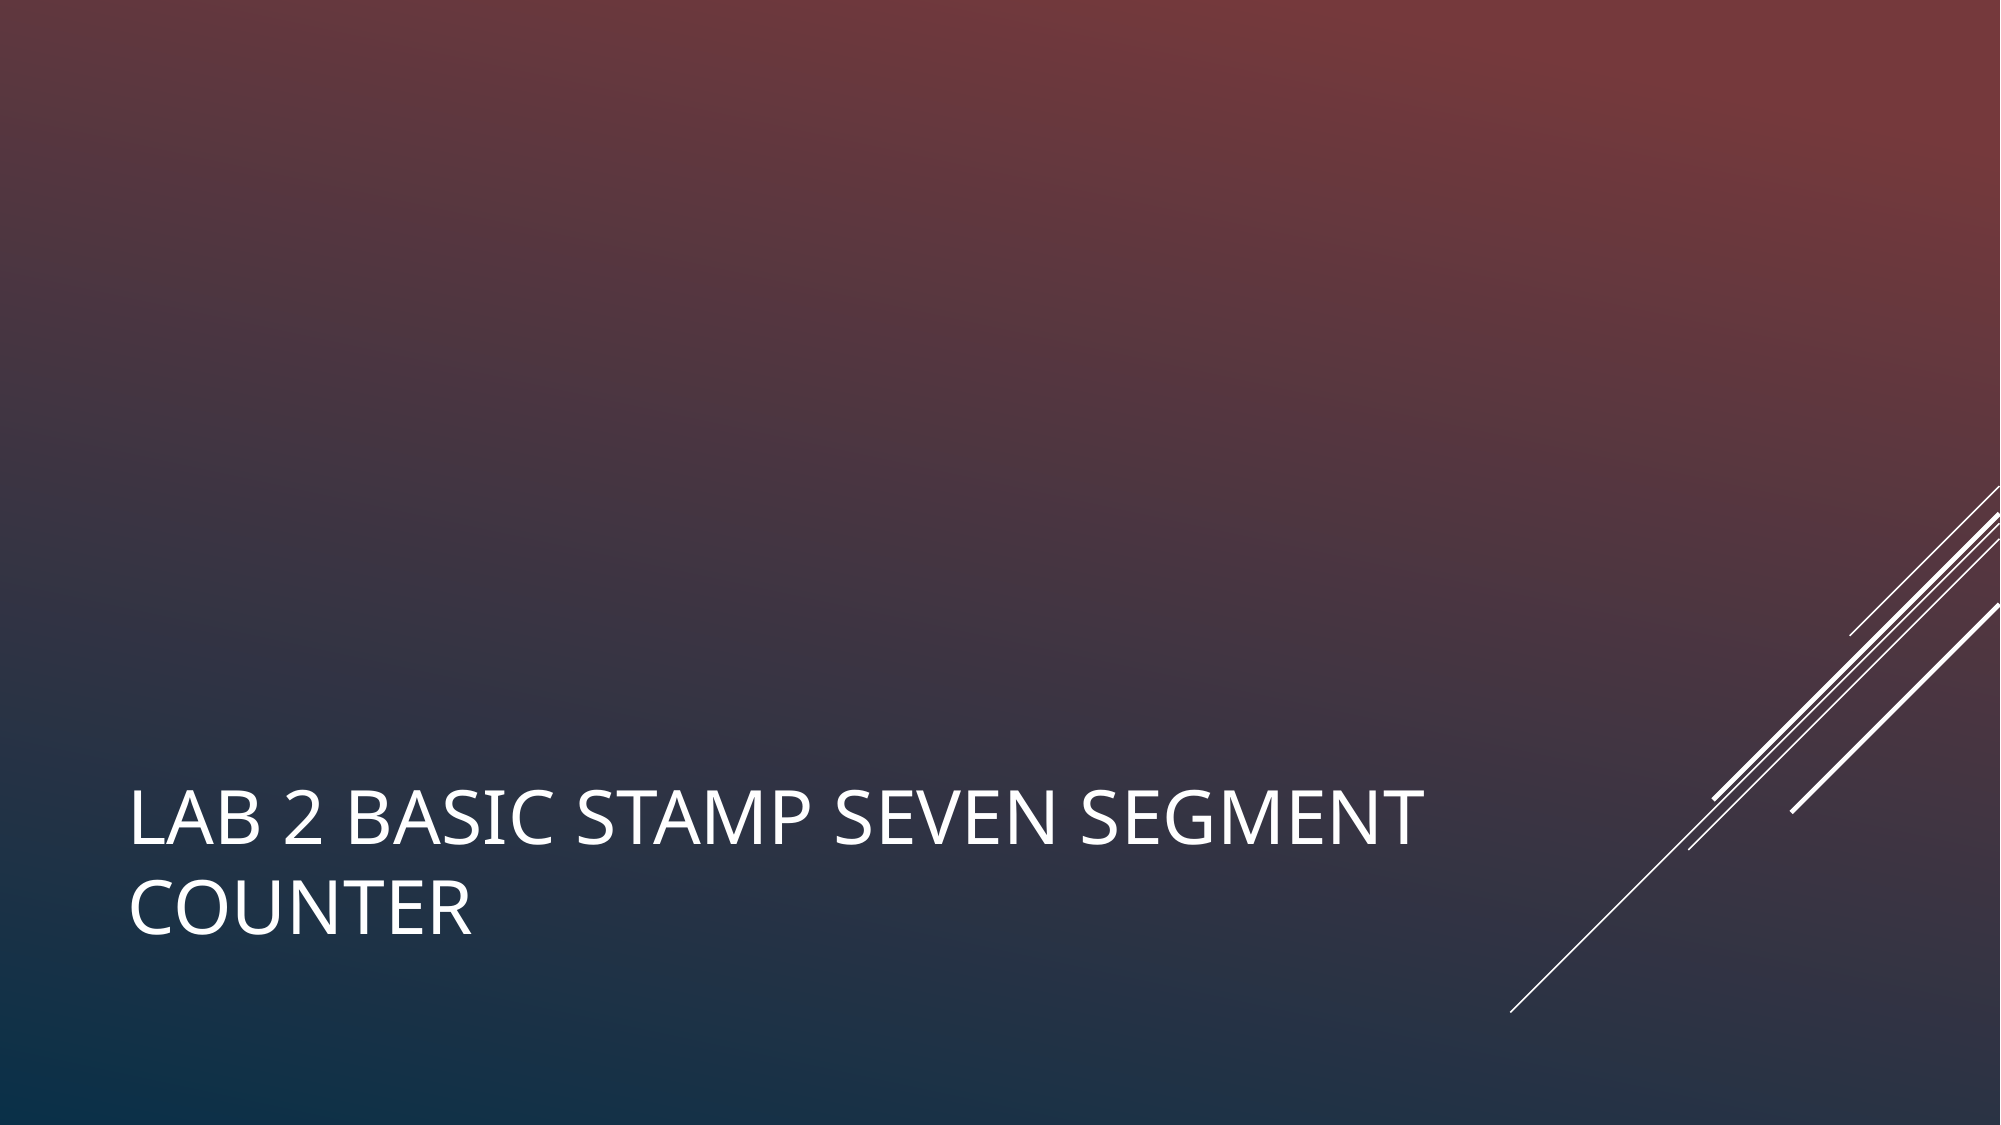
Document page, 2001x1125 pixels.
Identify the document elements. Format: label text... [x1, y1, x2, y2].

title LAB 2 BASIC STAMP SEVEN SEGMENT COUNTER [112, 736, 1513, 984]
